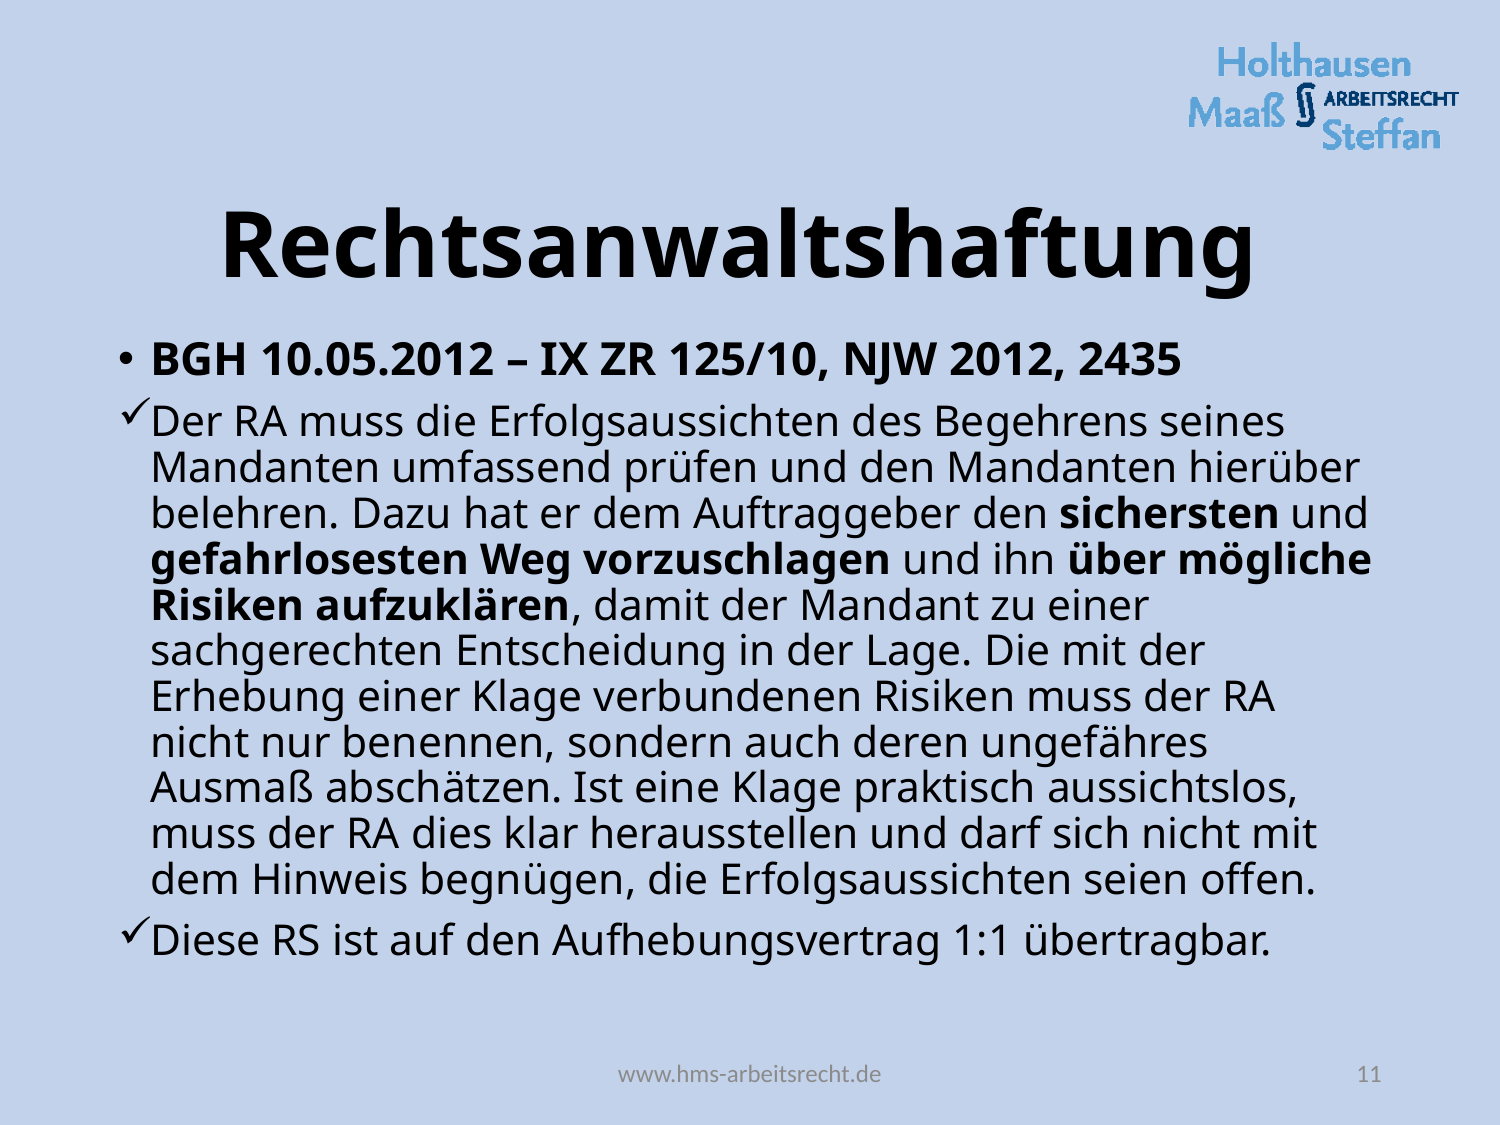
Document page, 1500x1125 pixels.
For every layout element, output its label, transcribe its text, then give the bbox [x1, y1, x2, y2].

slide_number 11 [1059, 1042, 1397, 1103]
footer www.hms-arbeitsrecht.de [496, 1042, 1004, 1103]
picture [1189, 42, 1459, 150]
list BGH 10.05.2012 – IX ZR 125/10, NJW 2012, 2435 Der RA muss die Erfolgsaussichten des Begehrens seines Mandanten umfassend prüfen und den Mandanten hierüber belehren. Dazu hat er dem Auftraggeber den sichersten und gefahrlosesten Weg vorzuschlagen und ihn über mögliche Risiken aufzuklären, damit der Mandant zu einer sachgerechten Entscheidung in der Lage. Die mit der Erhebung einer Klage verbundenen Risiken muss der RA nicht nur benennen, sondern auch deren ungefähres Ausmaß abschätzen. Ist eine Klage praktisch aussichtslos, muss der RA dies klar herausstellen und darf sich nicht mit dem Hinweis begnügen, die Erfolgsaussichten seien offen. Diese RS ist auf den Aufhebungsvertrag 1:1 übertragbar. [103, 328, 1397, 1008]
title Rechtsanwaltshaftung [103, 185, 1397, 310]
